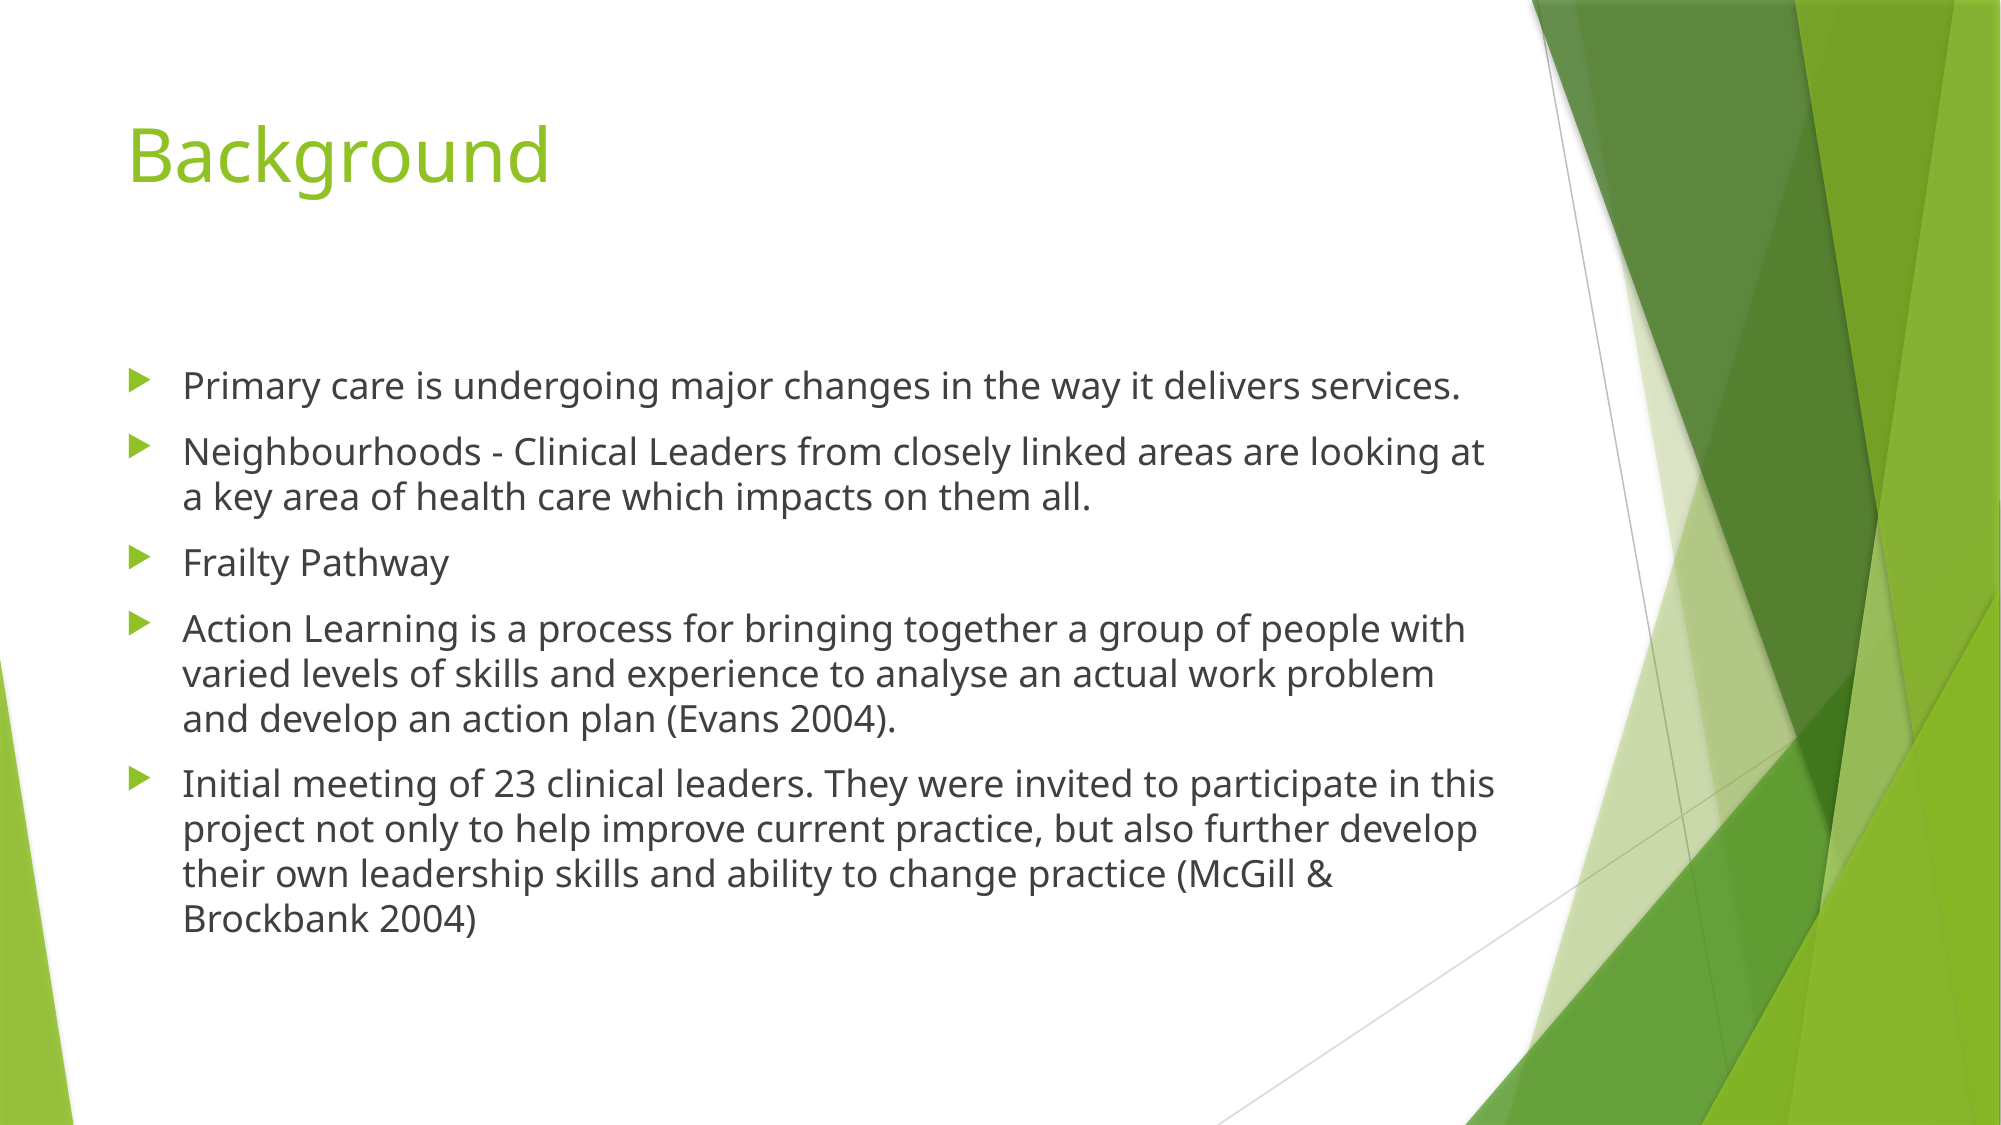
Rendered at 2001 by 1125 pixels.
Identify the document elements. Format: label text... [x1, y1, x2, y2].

title Background [111, 99, 1522, 317]
list Primary care is undergoing major changes in the way it delivers services. Neighbourhoods - Clinical Leaders from closely linked areas are looking at a key area of health care which impacts on them all. Frailty Pathway Action Learning is a process for bringing together a group of people with varied levels of skills and experience to analyse an actual work problem and develop an action plan (Evans 2004). Initial meeting of 23 clinical leaders. They were invited to participate in this project not only to help improve current practice, but also further develop their own leadership skills and ability to change practice (McGill & Brockbank 2004) [111, 354, 1522, 992]
